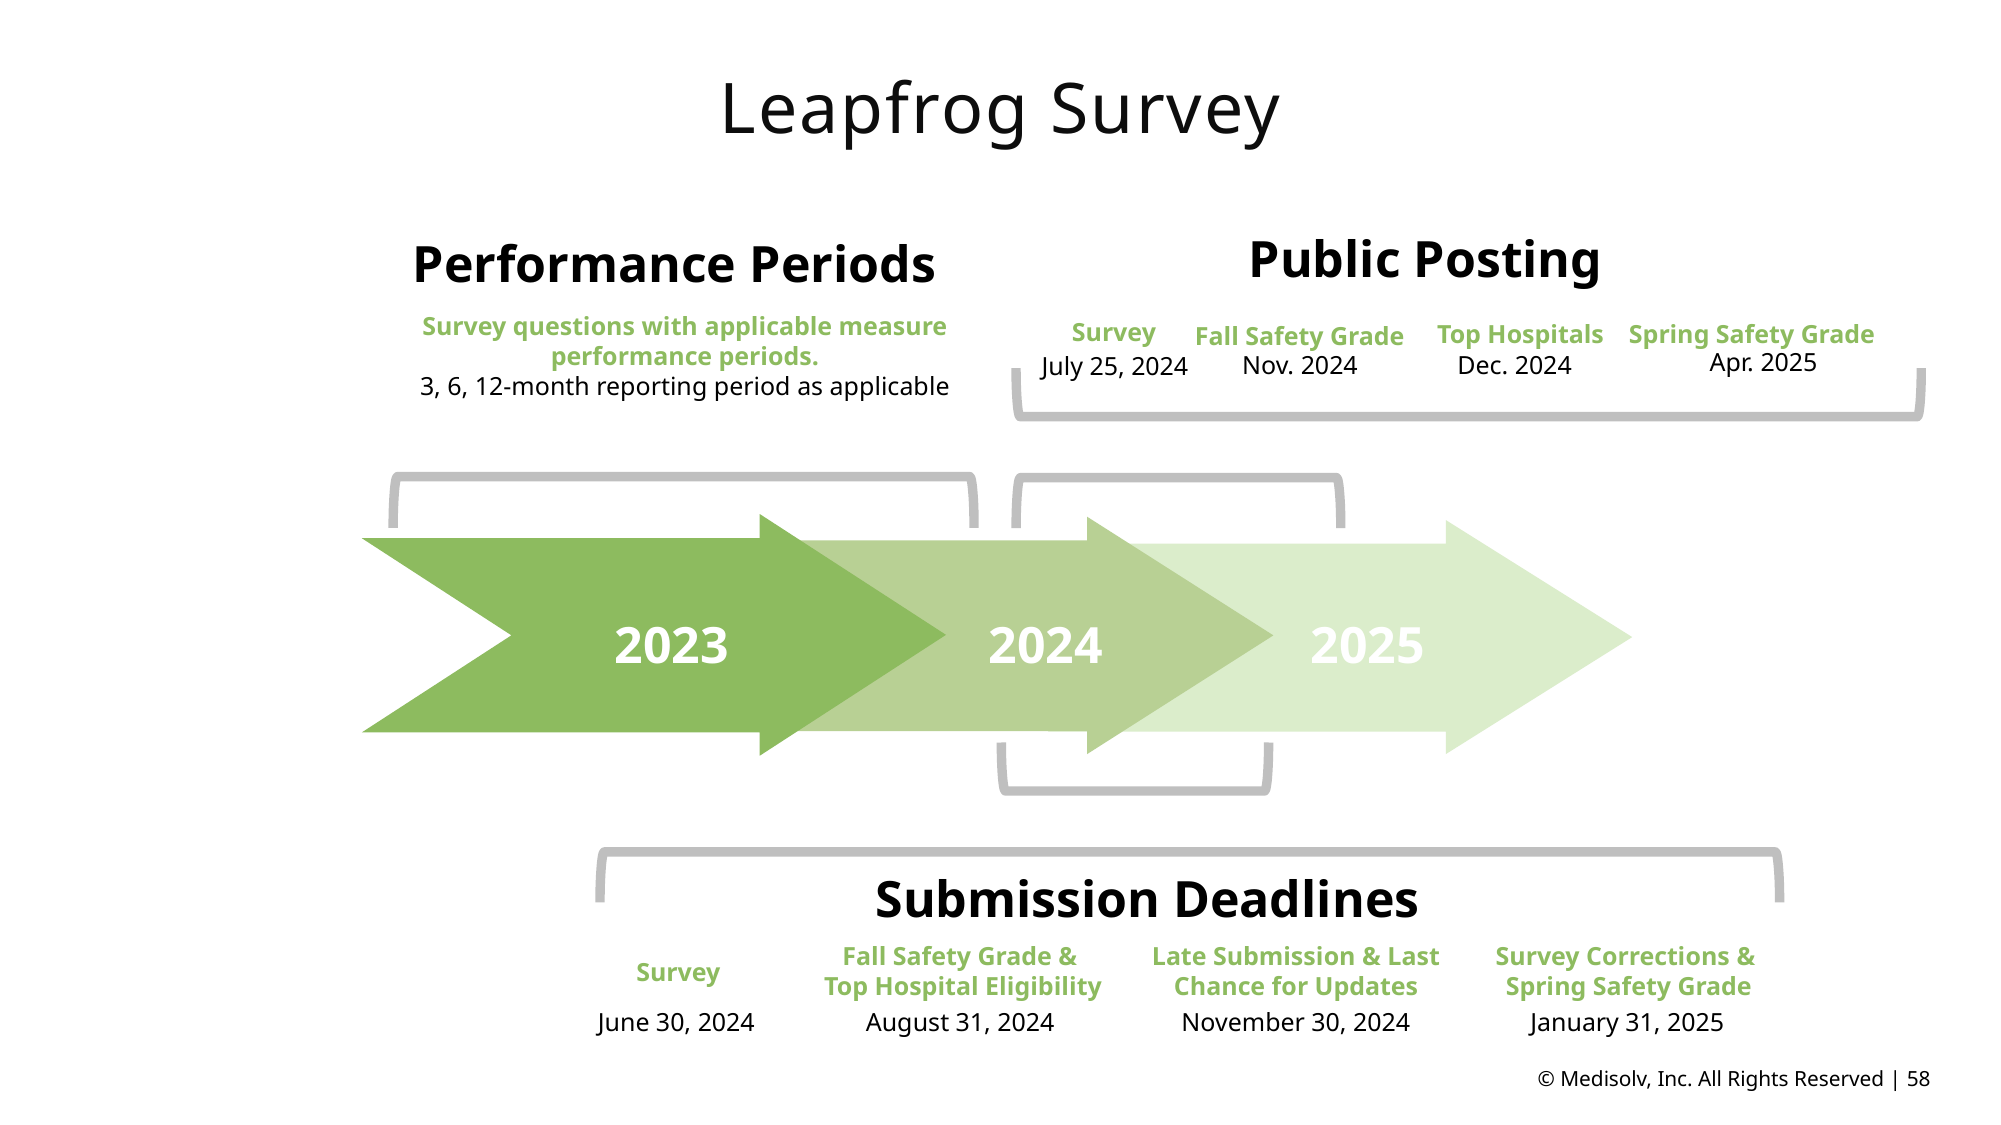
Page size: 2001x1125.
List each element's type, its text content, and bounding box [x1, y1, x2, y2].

text_box Late Submission & Last Chance for Updates [1093, 933, 1425, 1009]
text_box Performance Periods [367, 224, 981, 300]
text_box [1015, 476, 1342, 529]
text_box [1000, 742, 1270, 792]
text_box January 31, 2025 [1456, 1009, 1799, 1045]
text_box [798, 529, 1274, 742]
text_box Survey [1015, 309, 1219, 354]
text_box Submission Deadlines [819, 860, 1476, 933]
text_box [1015, 368, 1923, 418]
text_box July 25, 2024 [1013, 343, 1217, 388]
text_box 2025 [1296, 605, 1451, 681]
text_box Public Posting [1188, 219, 1663, 295]
text_box Dec. 2024 [1433, 356, 1568, 368]
text_box Fall Safety Grade & Top Hospital Eligibility [760, 933, 1093, 1009]
text_box August 31, 2024 [716, 999, 1052, 1045]
text_box Nov. 2024 [1217, 358, 1402, 368]
text_box Top Hospitals [1417, 311, 1603, 356]
text_box Survey Corrections & Spring Safety Grade [1425, 933, 1832, 1009]
text_box Fall Safety Grade [1217, 312, 1430, 358]
text_box Spring Safety Grade [1603, 310, 1900, 356]
text_box [361, 528, 947, 756]
text_box 2023 [600, 605, 755, 681]
text_box 3, 6, 12-month reporting period as applicable [364, 378, 1006, 409]
text_box Survey questions with applicable measure performance periods. [364, 302, 1006, 378]
text_box Survey [475, 949, 760, 995]
text_box Apr. 2025 [1568, 338, 1959, 384]
text_box [599, 851, 1781, 903]
text_box 2024 [974, 605, 1129, 681]
text_box June 30, 2024 [481, 999, 716, 1045]
text_box November 30, 2024 [1052, 999, 1456, 1045]
text_box [1124, 520, 1633, 755]
title Leapfrog Survey [319, 71, 1681, 155]
text_box [392, 475, 975, 528]
